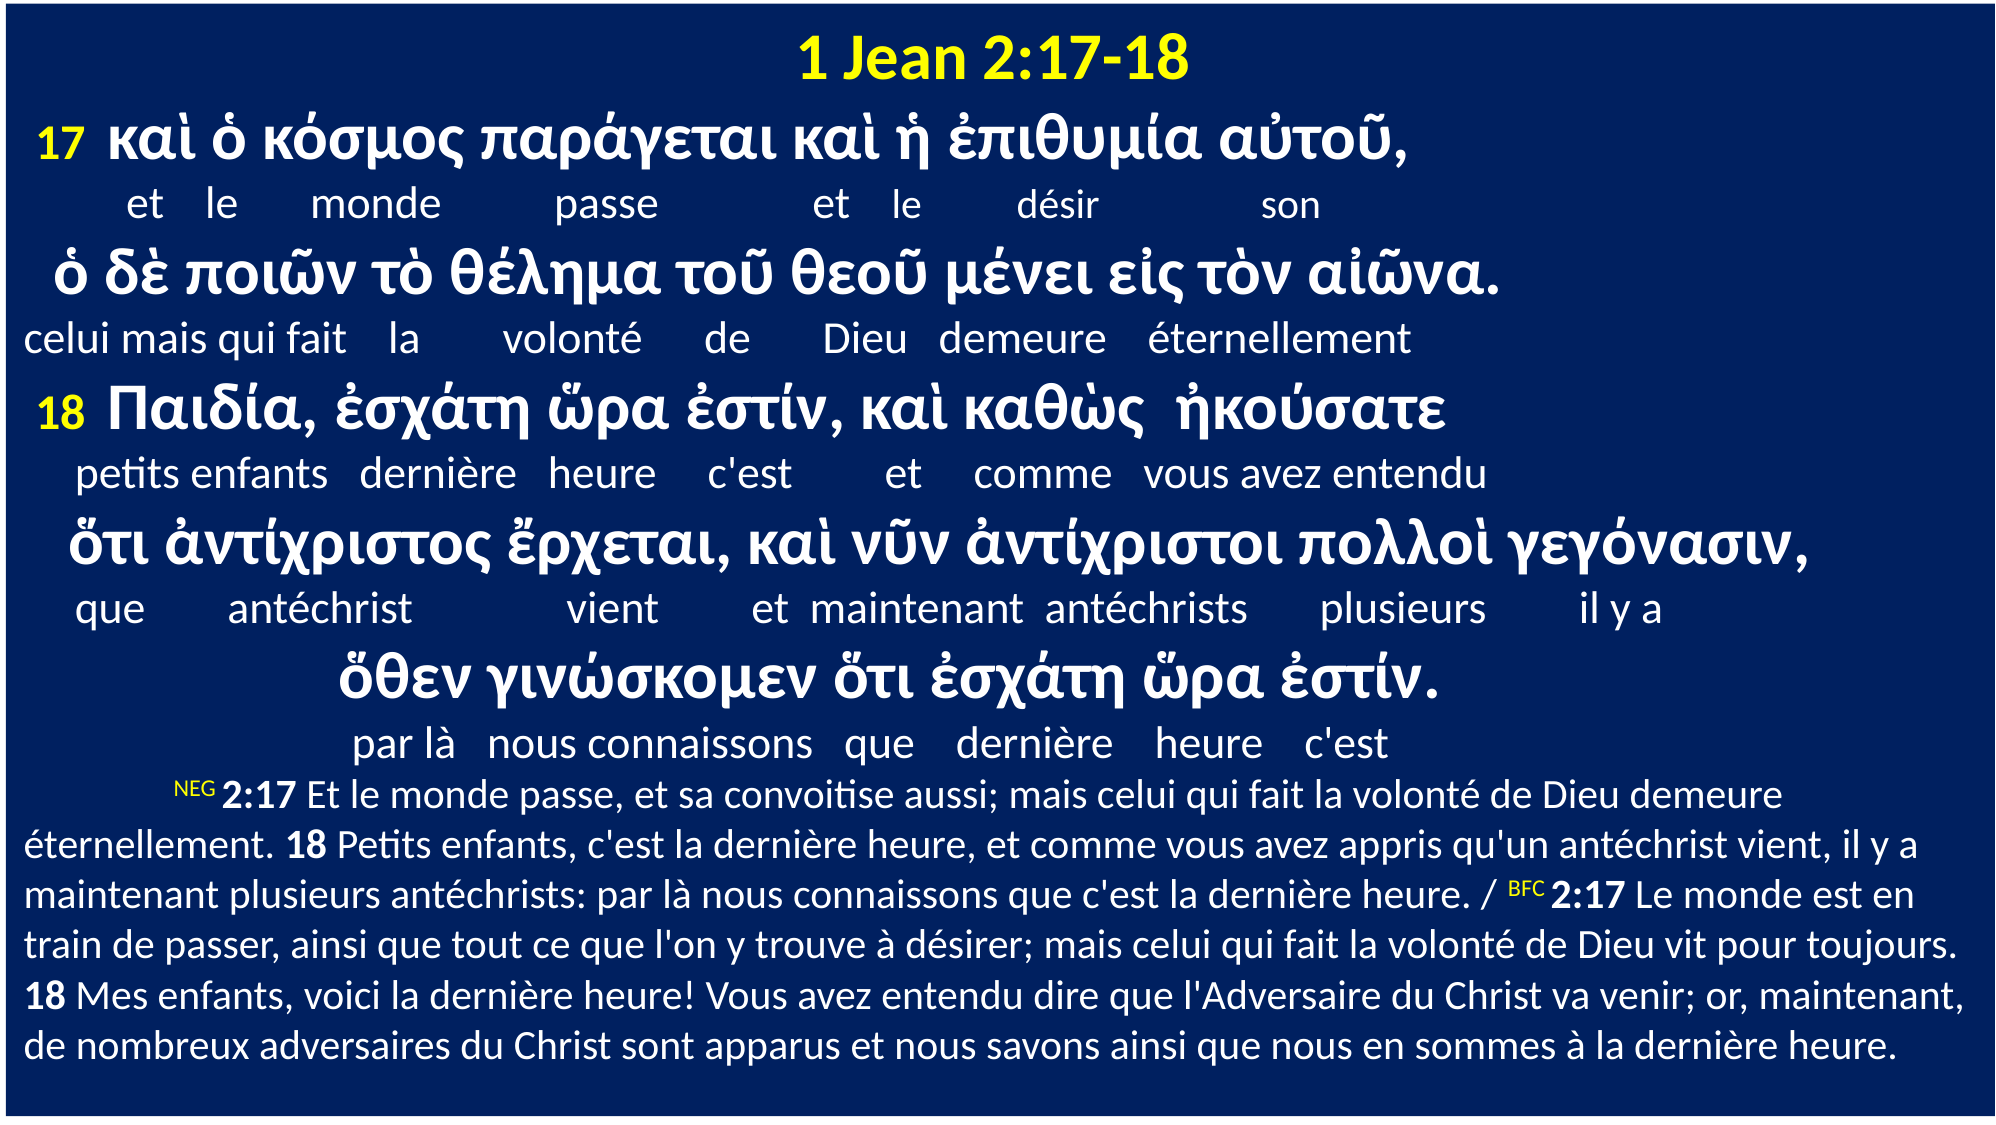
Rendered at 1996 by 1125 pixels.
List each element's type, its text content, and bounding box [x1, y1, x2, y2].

text_box 1 Jean 2:17-18 17 καὶ ὁ κόσμος παράγεται καὶ ἡ ἐπιθυμία αὐτοῦ, et le monde passe et le désir son ὁ δὲ ποιῶν τὸ θέλημα τοῦ θεοῦ μένει εἰς τὸν αἰῶνα. celui mais qui fait la volonté de Dieu demeure éternellement 18 Παιδία, ἐσχάτη ὥρα ἐστίν, καὶ καθὼς ἠκούσατε petits enfants dernière heure c'est et comme vous avez entendu ὅτι ἀντίχριστος ἔρχεται, καὶ νῦν ἀντίχριστοι πολλοὶ γεγόνασιν, que antéchrist vient et maintenant antéchrists plusieurs il y a ὅθεν γινώσκομεν ὅτι ἐσχάτη ὥρα ἐστίν. par là nous connaissons que dernière heure c'est NEG 2:17 Et le monde passe, et sa convoitise aussi; mais celui qui fait la volonté de Dieu demeure éternellement. 18 Petits enfants, c'est la dernière heure, et comme vous avez appris qu'un antéchrist vient, il y a maintenant plusieurs antéchrists: par là nous connaissons que c'est la dernière heure. / BFC 2:17 Le monde est en train de passer, ainsi que tout ce que l'on y trouve à désirer; mais celui qui fait la volonté de Dieu vit pour toujours. 18 Mes enfants, voici la dernière heure! Vous avez entendu dire que l'Adversaire du Christ va venir; or, maintenant, de nombreux adversaires du Christ sont apparus et nous savons ainsi que nous en sommes à la dernière heure. [5, 3, 1995, 1117]
